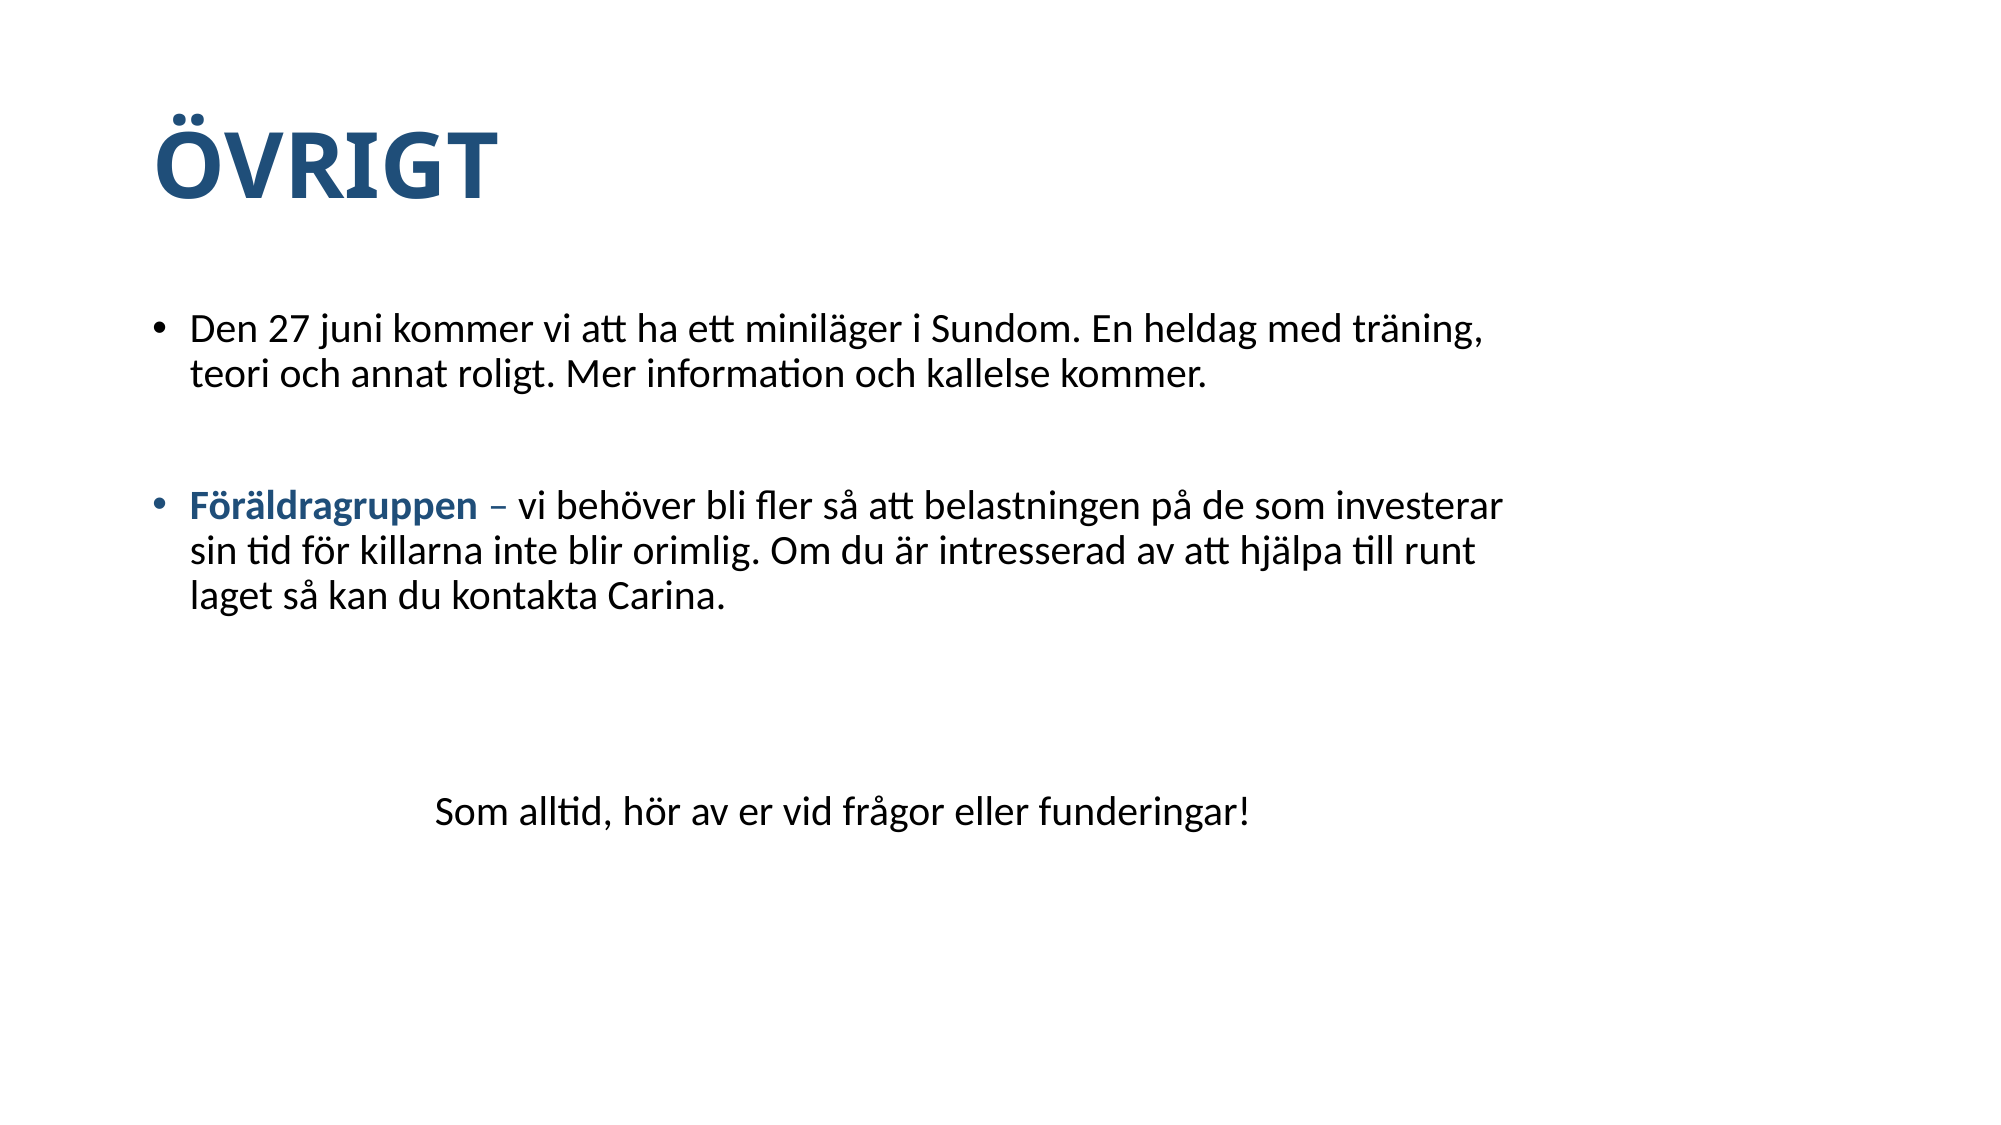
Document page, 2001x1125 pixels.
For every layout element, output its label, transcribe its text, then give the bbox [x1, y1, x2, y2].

list Den 27 juni kommer vi att ha ett miniläger i Sundom. En heldag med träning, teori och annat roligt. Mer information och kallelse kommer. Föräldragruppen – vi behöver bli fler så att belastningen på de som investerar sin tid för killarna inte blir orimlig. Om du är intresserad av att hjälpa till runt laget så kan du kontakta Carina. Som alltid, hör av er vid frågor eller funderingar! [137, 299, 1550, 1014]
title ÖVRIGT [137, 59, 1863, 278]
